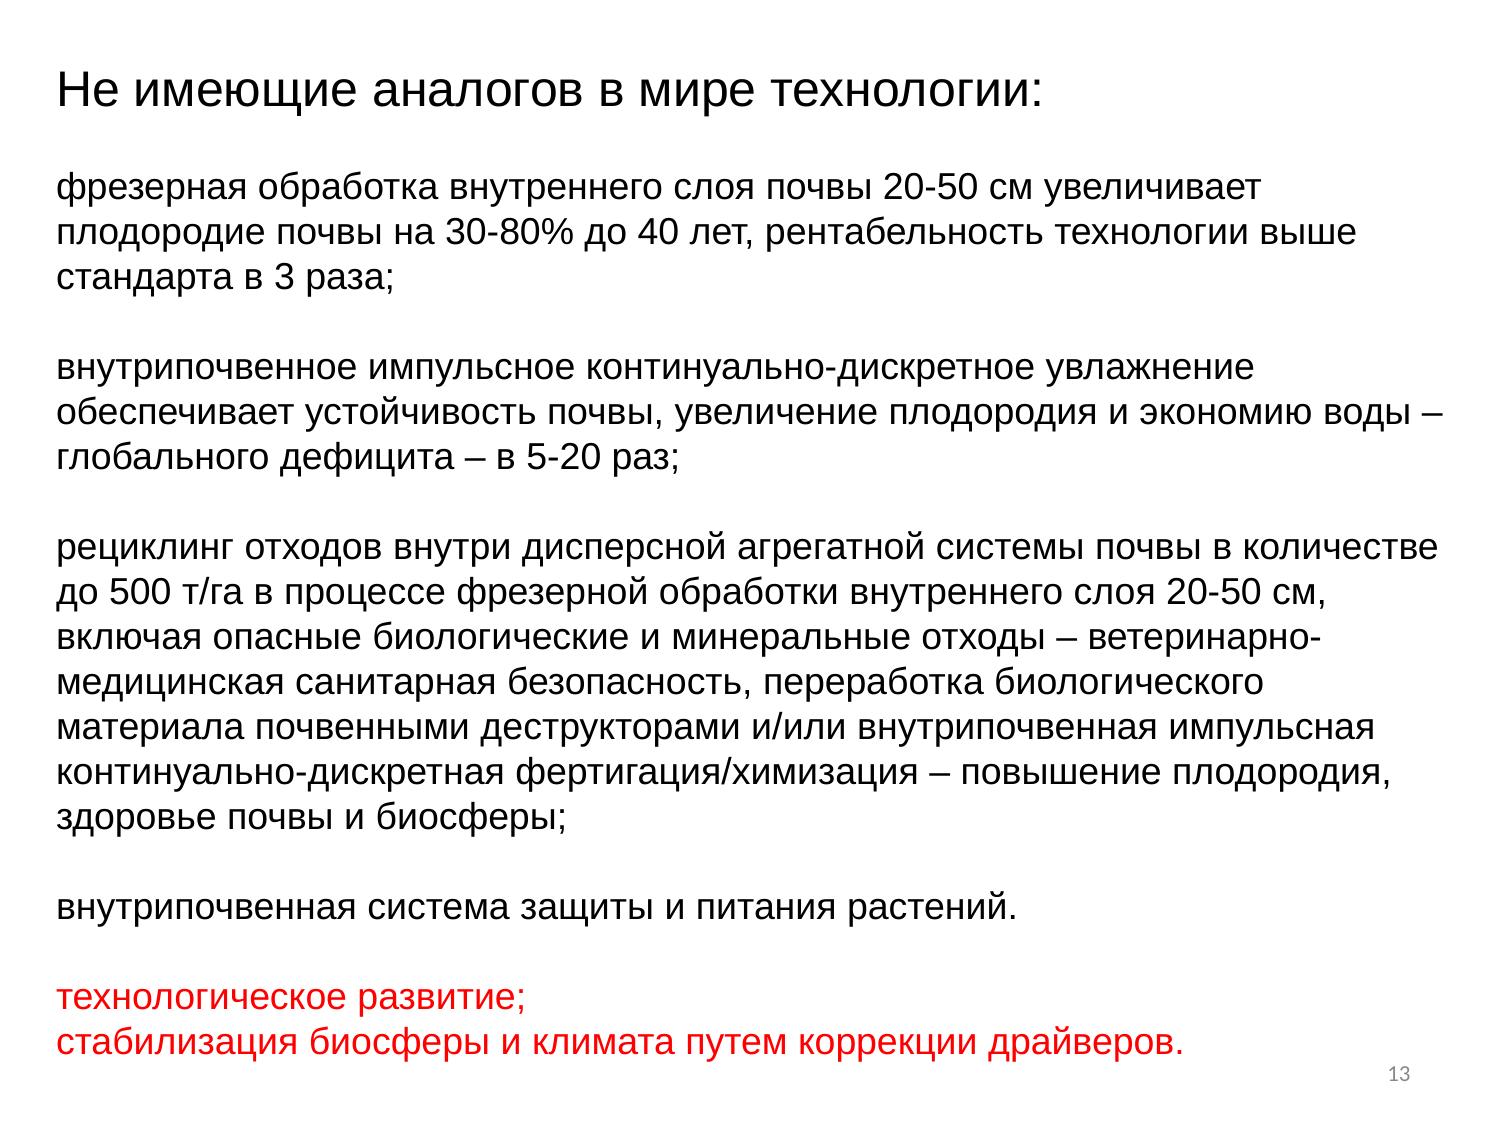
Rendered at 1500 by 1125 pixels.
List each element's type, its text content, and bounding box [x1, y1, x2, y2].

slide_number 13 [1074, 1070, 1426, 1103]
text_box Не имеющие аналогов в мире технологии: фрезерная обработка внутреннего слоя почвы 20-50 см увеличивает плодородие почвы на 30-80% до 40 лет, рентабельность технологии выше стандарта в 3 раза; внутрипочвенное импульсное континуально-дискретное увлажнение обеспечивает устойчивость почвы, увеличение плодородия и экономию воды – глобального дефицита – в 5-20 раз; рециклинг отходов внутри дисперсной агрегатной системы почвы в количестве до 500 т/га в процессе фрезерной обработки внутреннего слоя 20-50 см, включая опасные биологические и минеральные отходы – ветеринарно-медицинская санитарная безопасность, переработка биологического материала почвенными деструкторами и/или внутрипочвенная импульсная континуально-дискретная фертигация/химизация – повышение плодородия, здоровье почвы и биосферы; внутрипочвенная система защиты и питания растений. технологическое развитие; стабилизация биосферы и климата путем коррекции драйверов. [41, 49, 1459, 1070]
